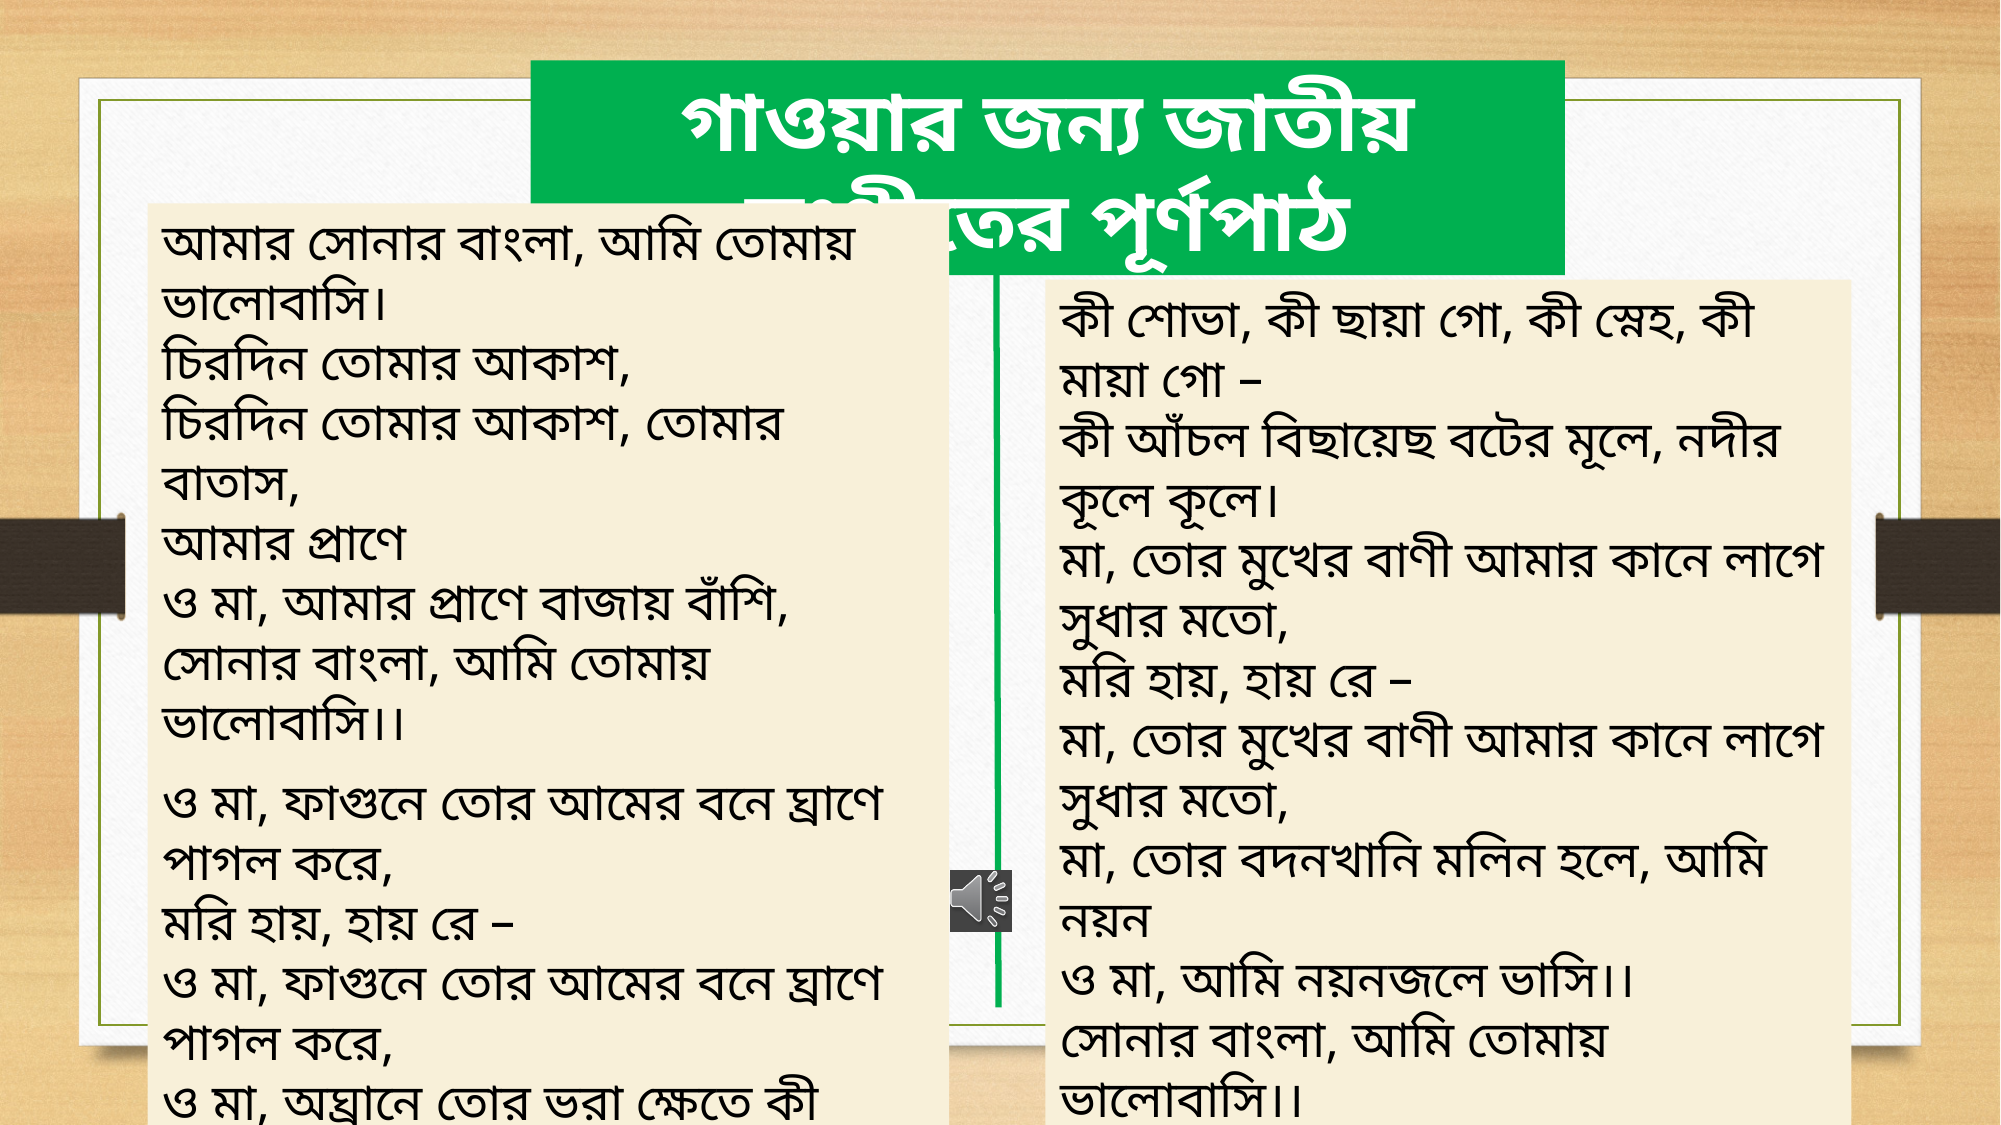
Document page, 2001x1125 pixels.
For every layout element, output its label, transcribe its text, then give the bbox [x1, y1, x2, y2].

text_box কী শোভা, কী ছায়া গো, কী স্নেহ, কী মায়া গো – কী আঁচল বিছায়েছ বটের মূলে, নদীর কূলে কূলে। মা, তোর মুখের বাণী আমার কানে লাগে সুধার মতো, মরি হায়, হায় রে – মা, তোর মুখের বাণী আমার কানে লাগে সুধার মতো, মা, তোর বদনখানি মলিন হলে, আমি নয়ন ও মা, আমি নয়নজলে ভাসি।। সোনার বাংলা, আমি তোমায় ভালোবাসি।। [1045, 279, 1852, 1125]
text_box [995, 933, 999, 1008]
text_box আমার সোনার বাংলা, আমি তোমায় ভালোবাসি। চিরদিন তোমার আকাশ, চিরদিন তোমার আকাশ, তোমার বাতাস, আমার প্রাণে ও মা, আমার প্রাণে বাজায় বাঁশি, সোনার বাংলা, আমি তোমায় ভালোবাসি।। ও মা, ফাগুনে তোর আমের বনে ঘ্রাণে পাগল করে, মরি হায়, হায় রে – ও মা, ফাগুনে তোর আমের বনে ঘ্রাণে পাগল করে, ও মা, অঘ্রানে তোর ভরা ক্ষেতে কী দেখেছি আমি কী দেখেছি মধুর হাসি। সোনার বাংলা, আমি তোমায় ভালোবাসি।। [147, 203, 950, 1125]
text_box গাওয়ার জন্য জাতীয় সংগীতের পূর্ণপাঠ [530, 60, 1565, 276]
picture [0, 0, 2001, 1125]
picture [950, 1026, 1045, 1125]
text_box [995, 221, 999, 868]
